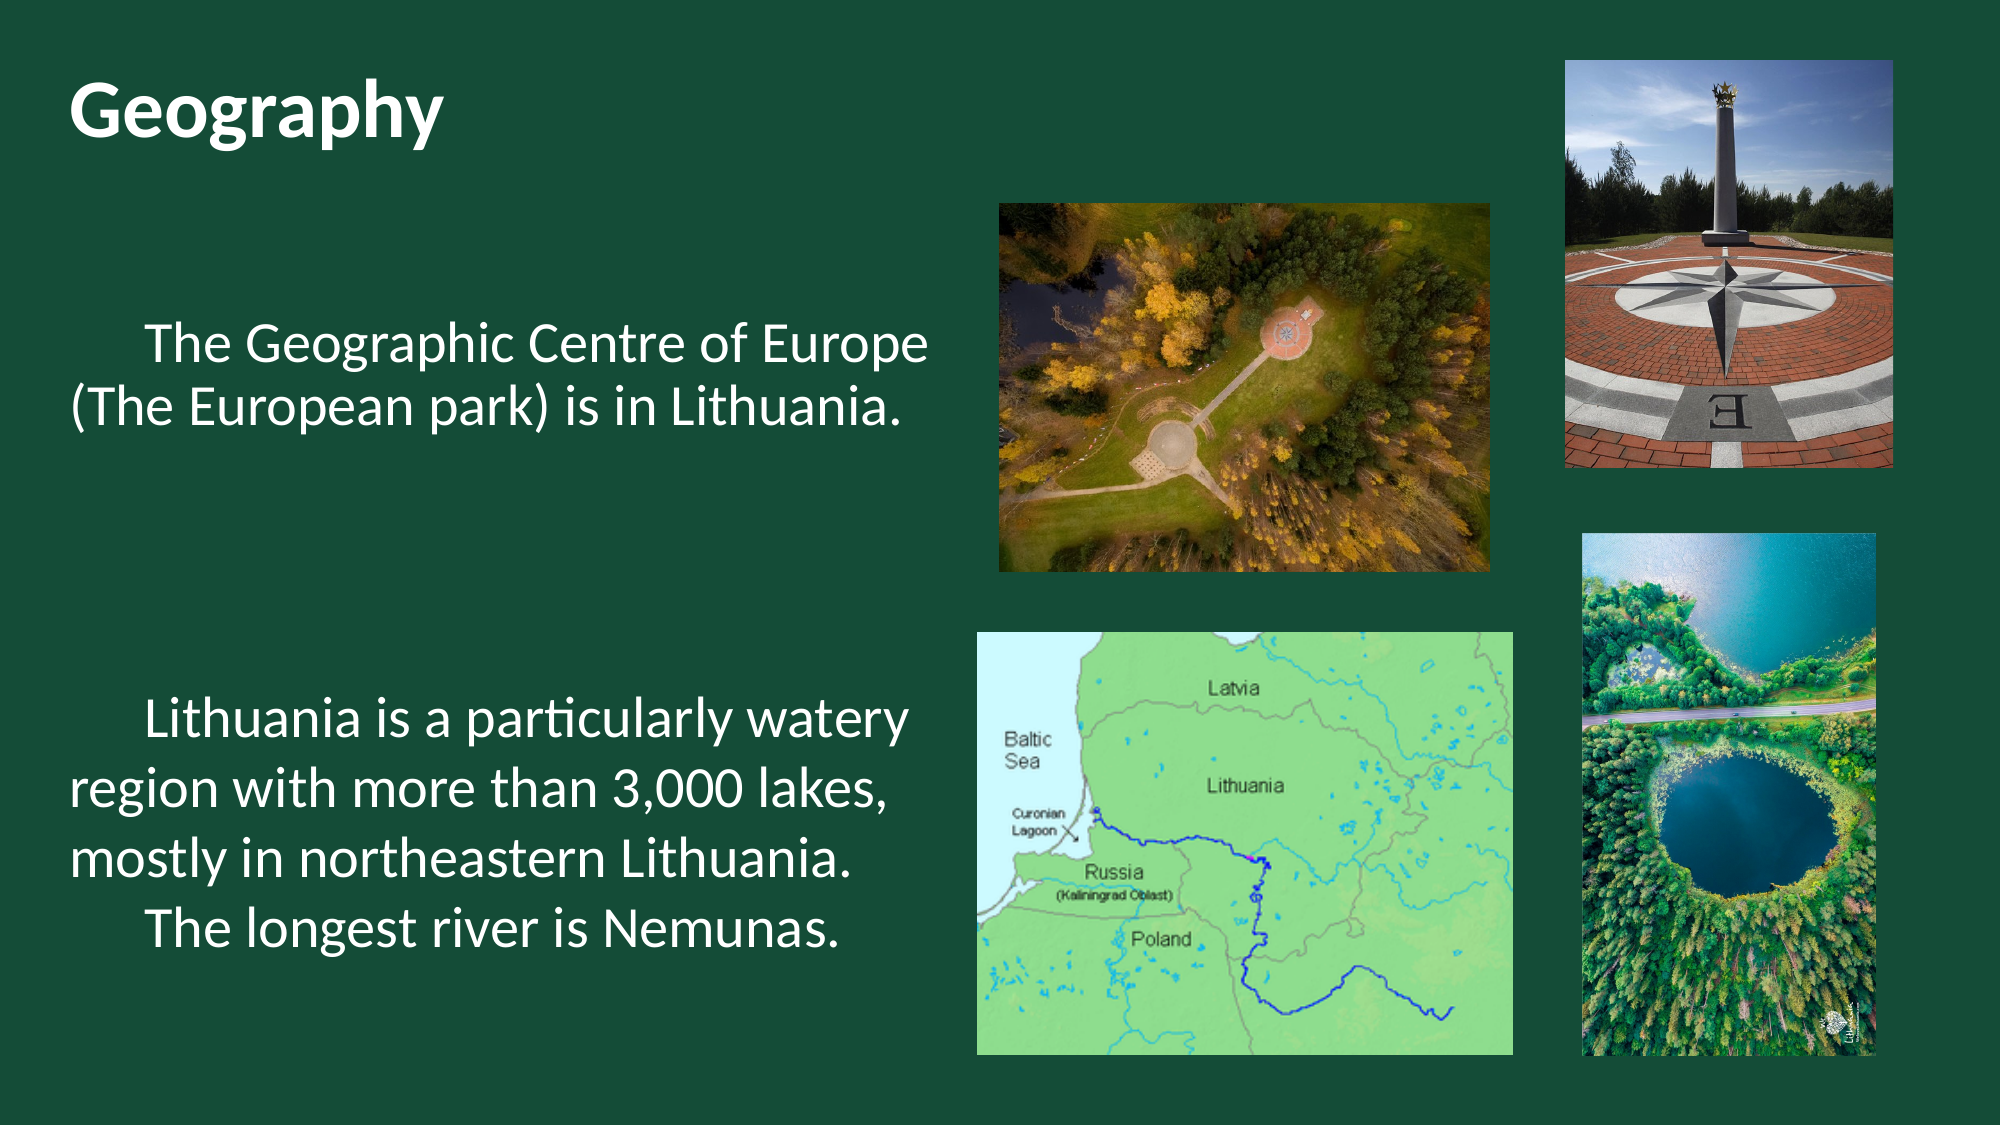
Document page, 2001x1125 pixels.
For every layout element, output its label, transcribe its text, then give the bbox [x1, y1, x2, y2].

title Geography [54, 16, 1780, 204]
picture [977, 534, 1991, 1056]
list The Geographic Centre of Europe (The European park) is in Lithuania. [54, 304, 951, 510]
text_box Lithuania is a particularly watery region with more than 3,000 lakes, mostly in northeastern Lithuania. The longest river is Nemunas. [54, 671, 968, 1016]
picture [999, 203, 1491, 572]
picture [1564, 59, 1894, 468]
